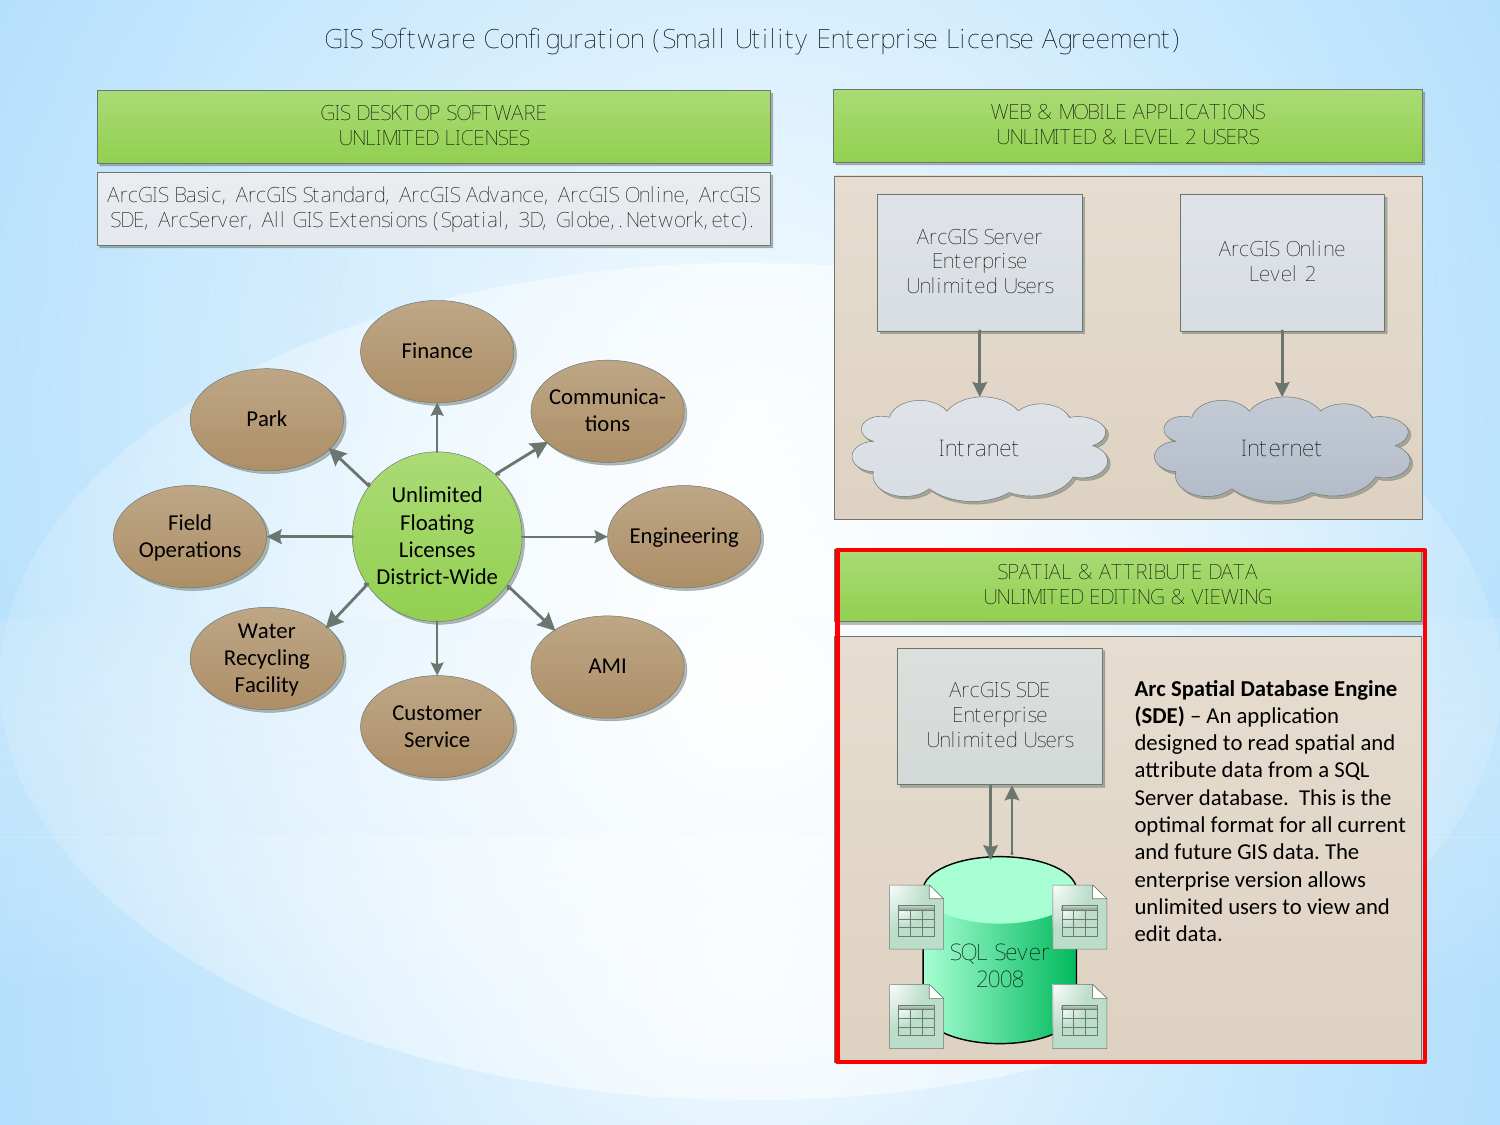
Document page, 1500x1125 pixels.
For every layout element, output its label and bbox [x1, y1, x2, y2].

list [84, 12, 1428, 1101]
